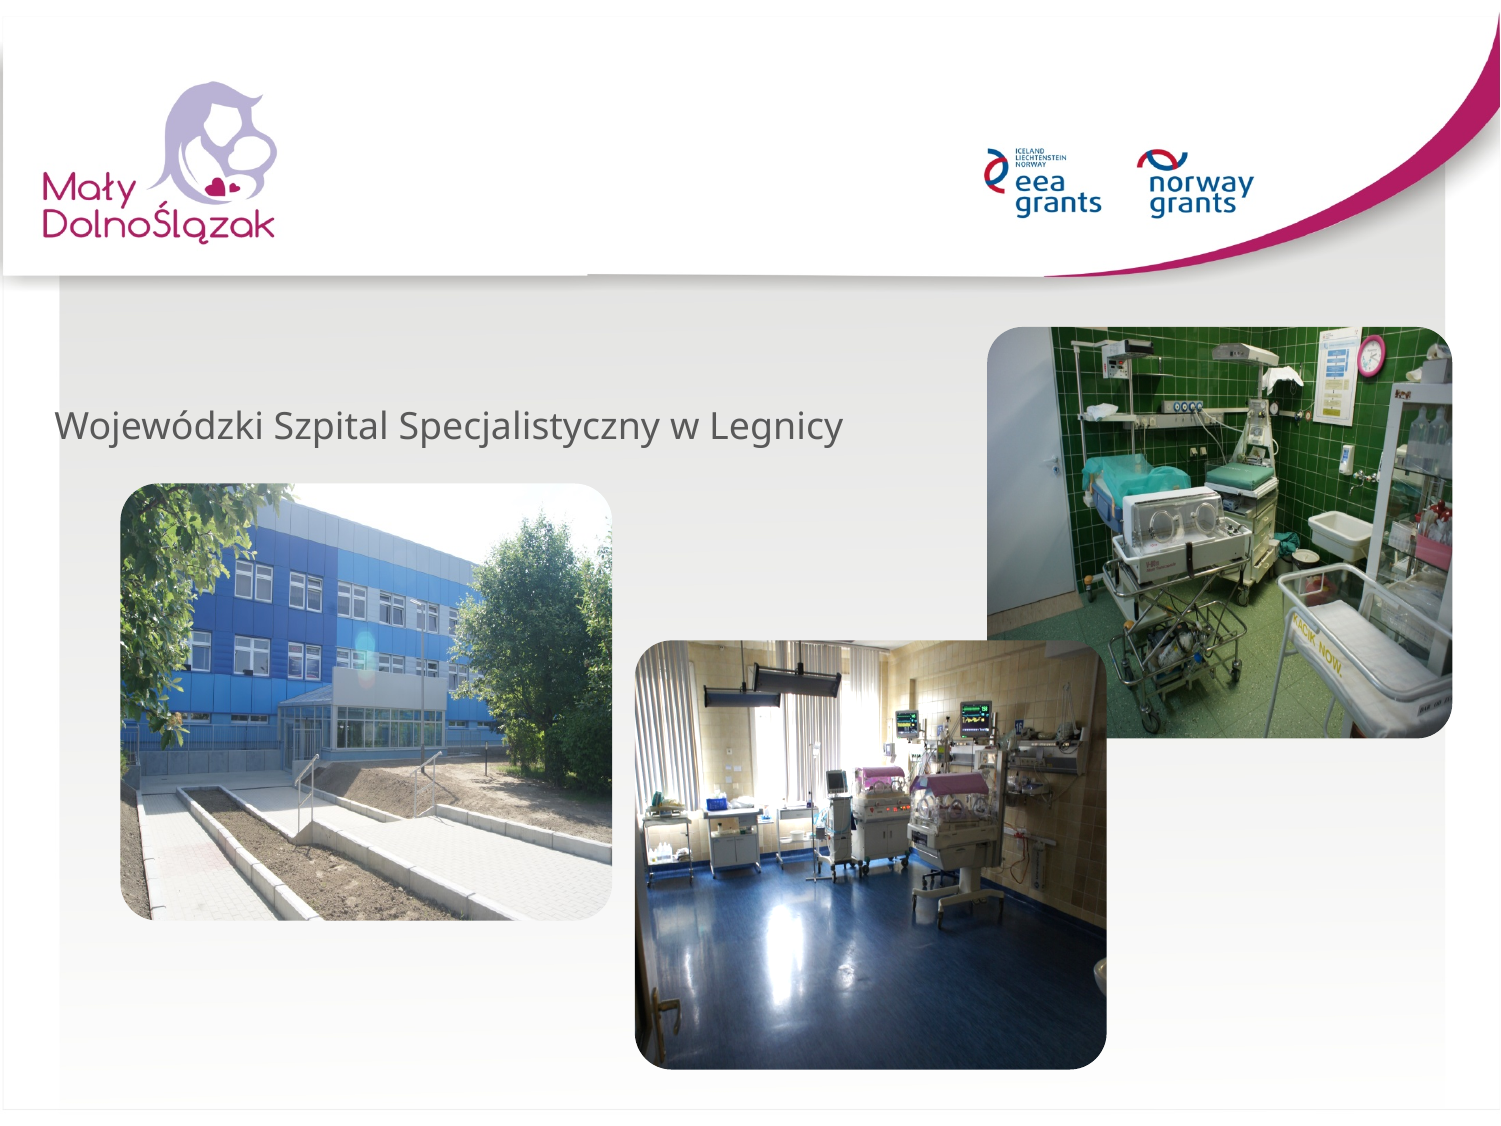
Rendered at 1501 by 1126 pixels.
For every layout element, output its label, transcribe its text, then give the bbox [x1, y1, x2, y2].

title Wojewódzki Szpital Specjalistyczny w Legnicy [39, 330, 982, 518]
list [120, 483, 613, 921]
picture [0, 0, 1501, 1126]
